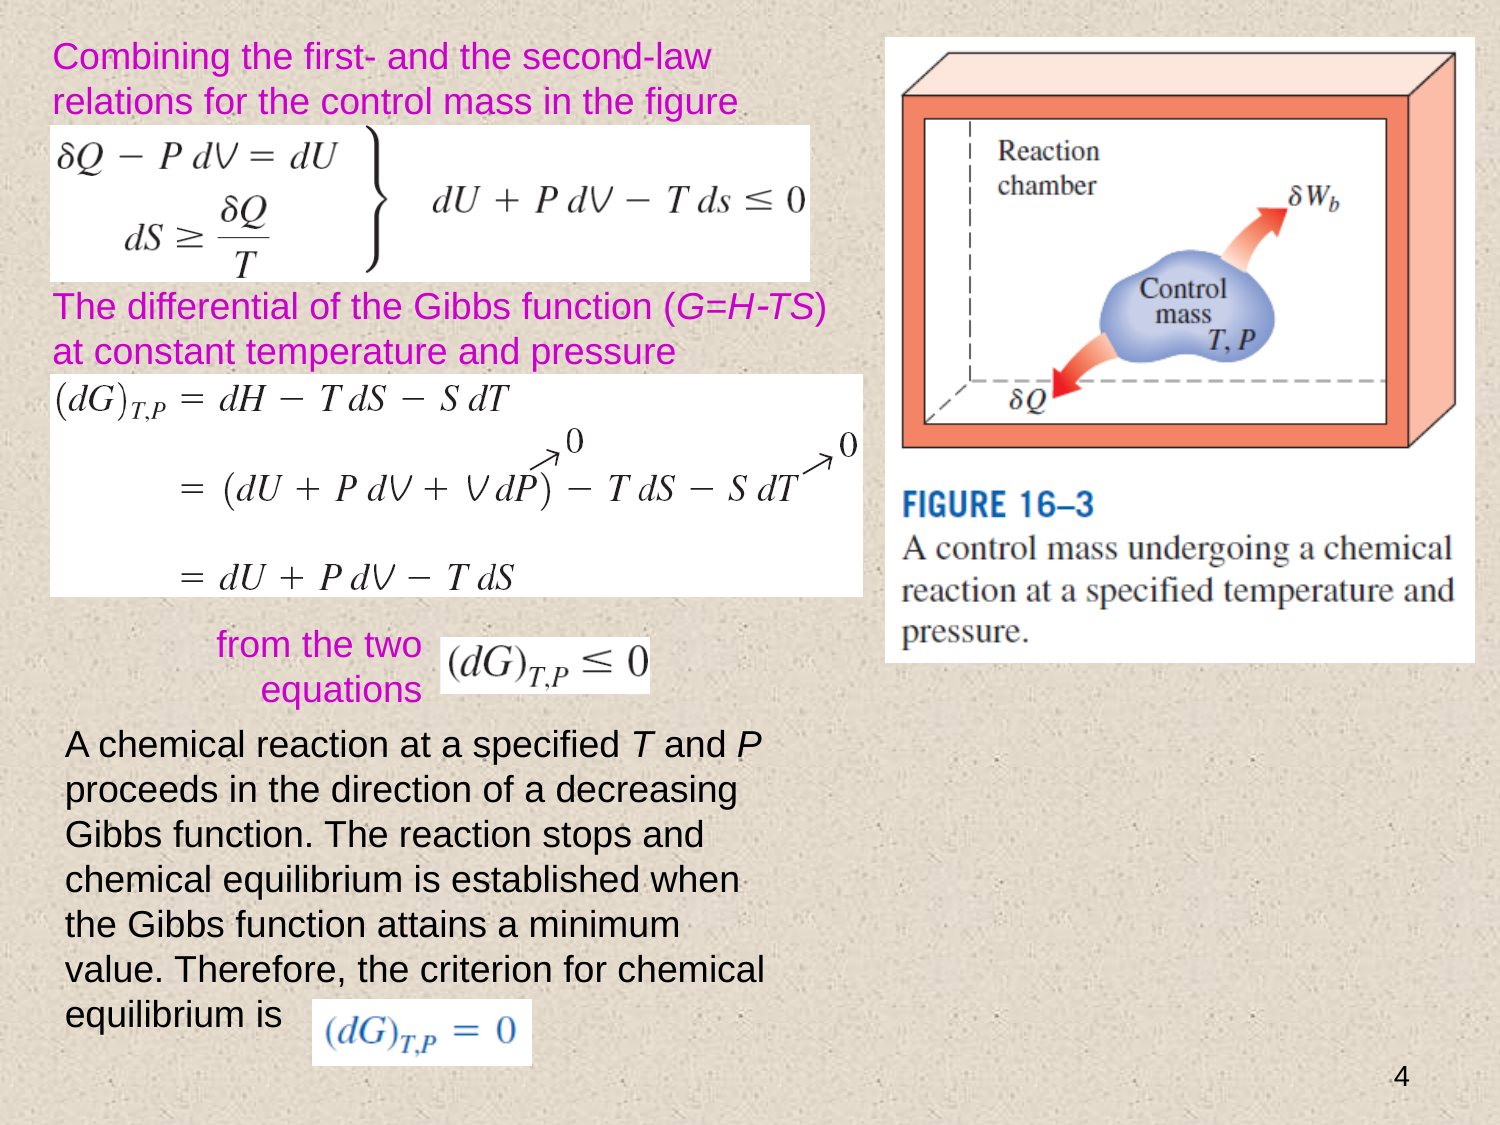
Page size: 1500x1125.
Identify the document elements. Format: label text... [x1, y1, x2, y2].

text_box Combining the first- and the second-law relations for the control mass in the figure [37, 24, 788, 130]
picture [0, 0, 1500, 1125]
text_box A chemical reaction at a specified T and P proceeds in the direction of a decreasing Gibbs function. The reaction stops and chemical equilibrium is established when the Gibbs function attains a minimum value. Therefore, the criterion for chemical equilibrium is [49, 712, 800, 1043]
text_box The differential of the Gibbs function (G=HTS) at constant temperature and pressure [37, 274, 875, 380]
slide_number 4 [1074, 1049, 1426, 1103]
text_box from the two equations [149, 612, 438, 718]
